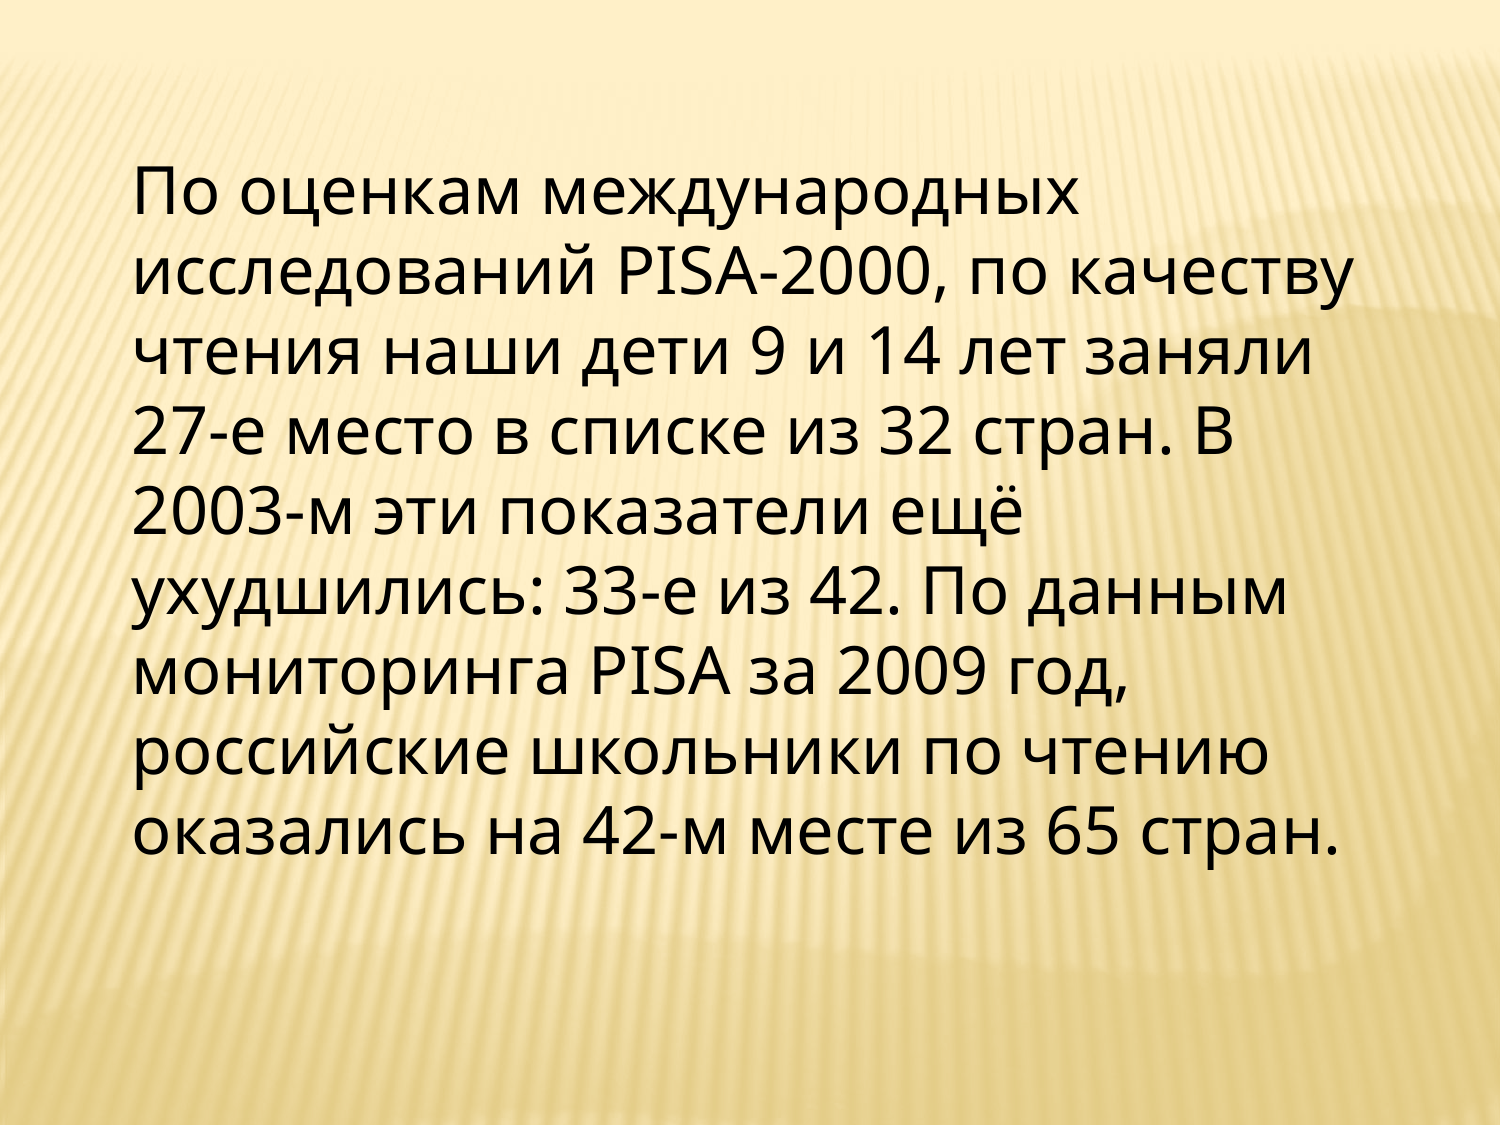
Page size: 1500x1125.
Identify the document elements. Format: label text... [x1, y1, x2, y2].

text_box По оценкам международных исследований PISA-2000, по качеству чтения наши дети 9 и 14 лет заняли 27-е место в списке из 32 стран. В 2003-м эти показатели ещё ухудшились: 33-е из 42. По данным мониторинга PISA за 2009 год, российские школьники по чтению оказались на 42-м месте из 65 стран. [117, 140, 1418, 875]
